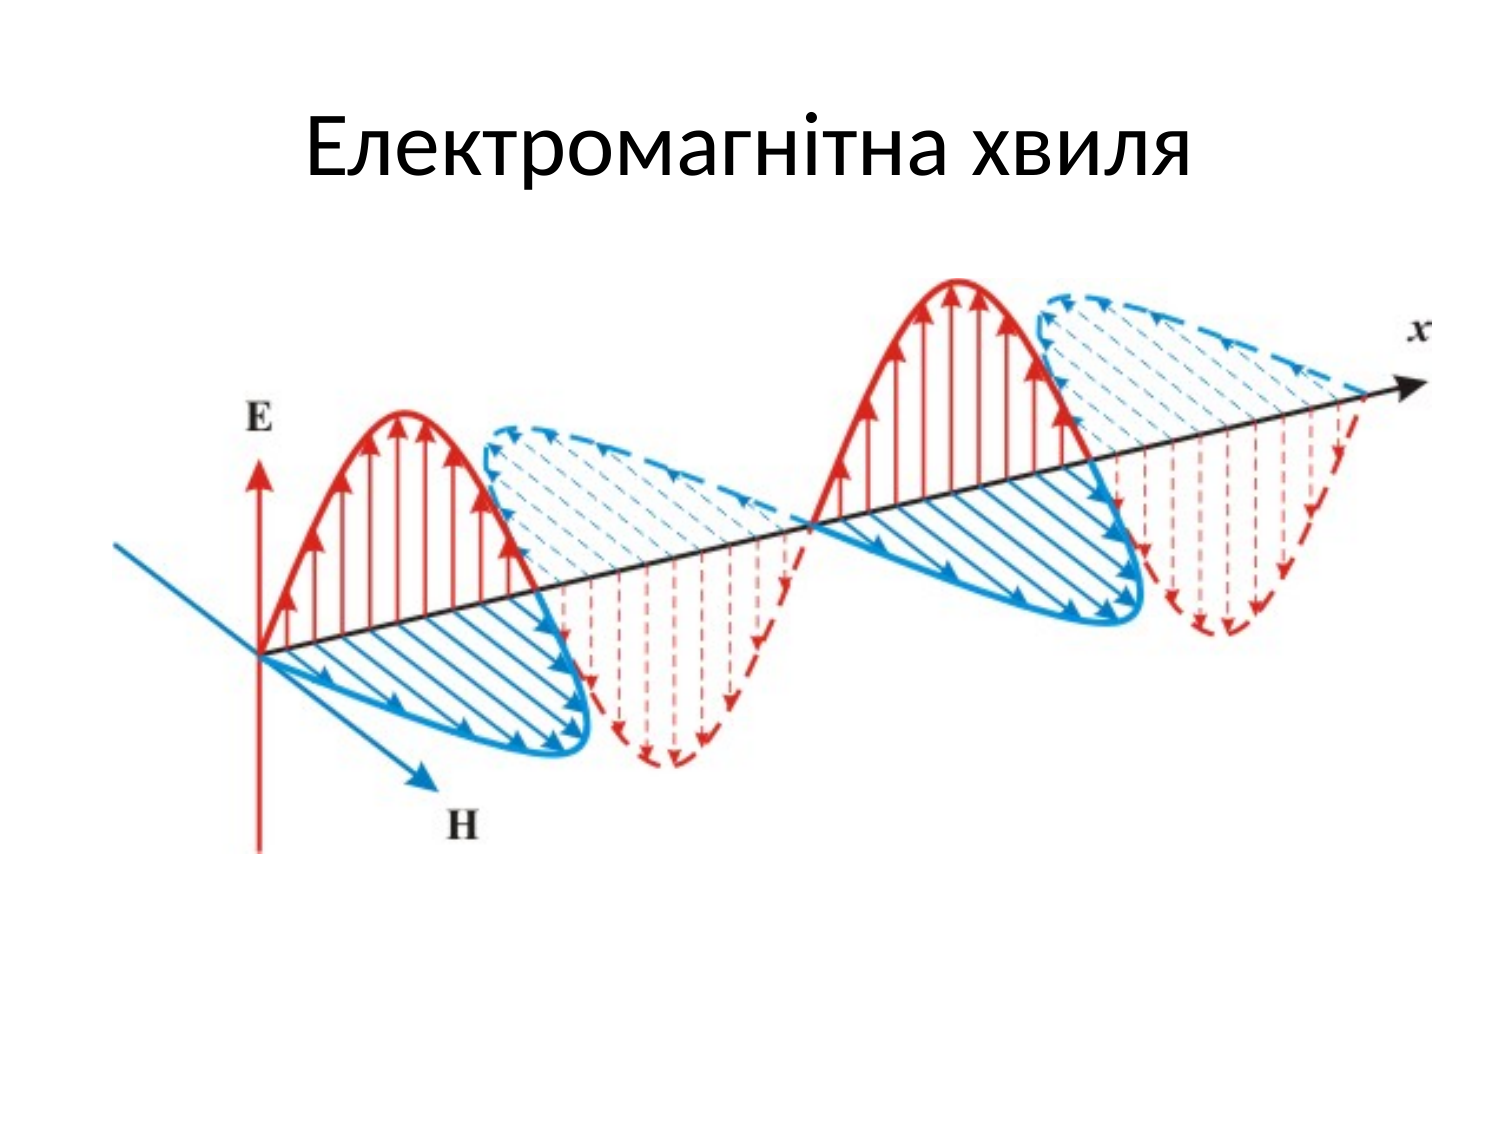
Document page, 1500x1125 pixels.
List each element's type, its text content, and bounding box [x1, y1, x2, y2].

title Електромагнітна хвиля [75, 45, 1425, 233]
picture [111, 278, 1433, 854]
